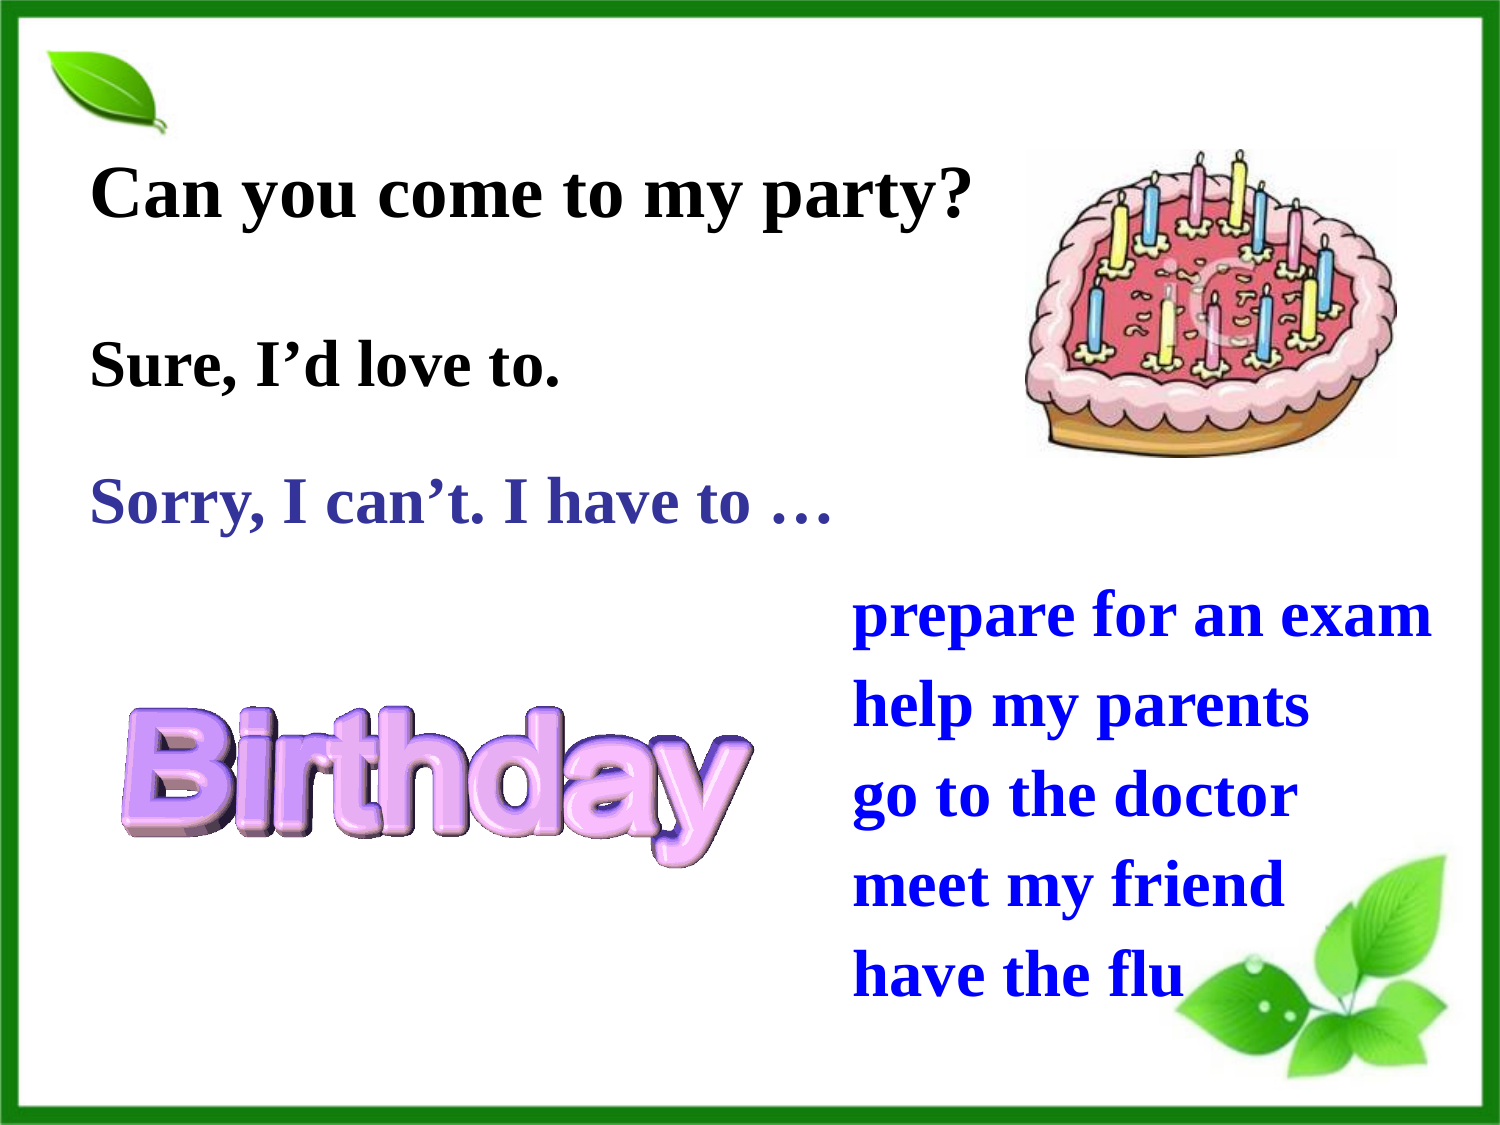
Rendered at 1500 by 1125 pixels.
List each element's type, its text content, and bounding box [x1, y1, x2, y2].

text_box Sorry, I can’t. I have to … [74, 449, 900, 545]
text_box Can you come to my party? [74, 93, 1350, 282]
text_box prepare for an exam help my parents go to the doctor meet my friend have the flu [837, 562, 1463, 1017]
picture [0, 0, 1500, 1125]
text_box Sure, I’d love to. [74, 312, 1019, 408]
